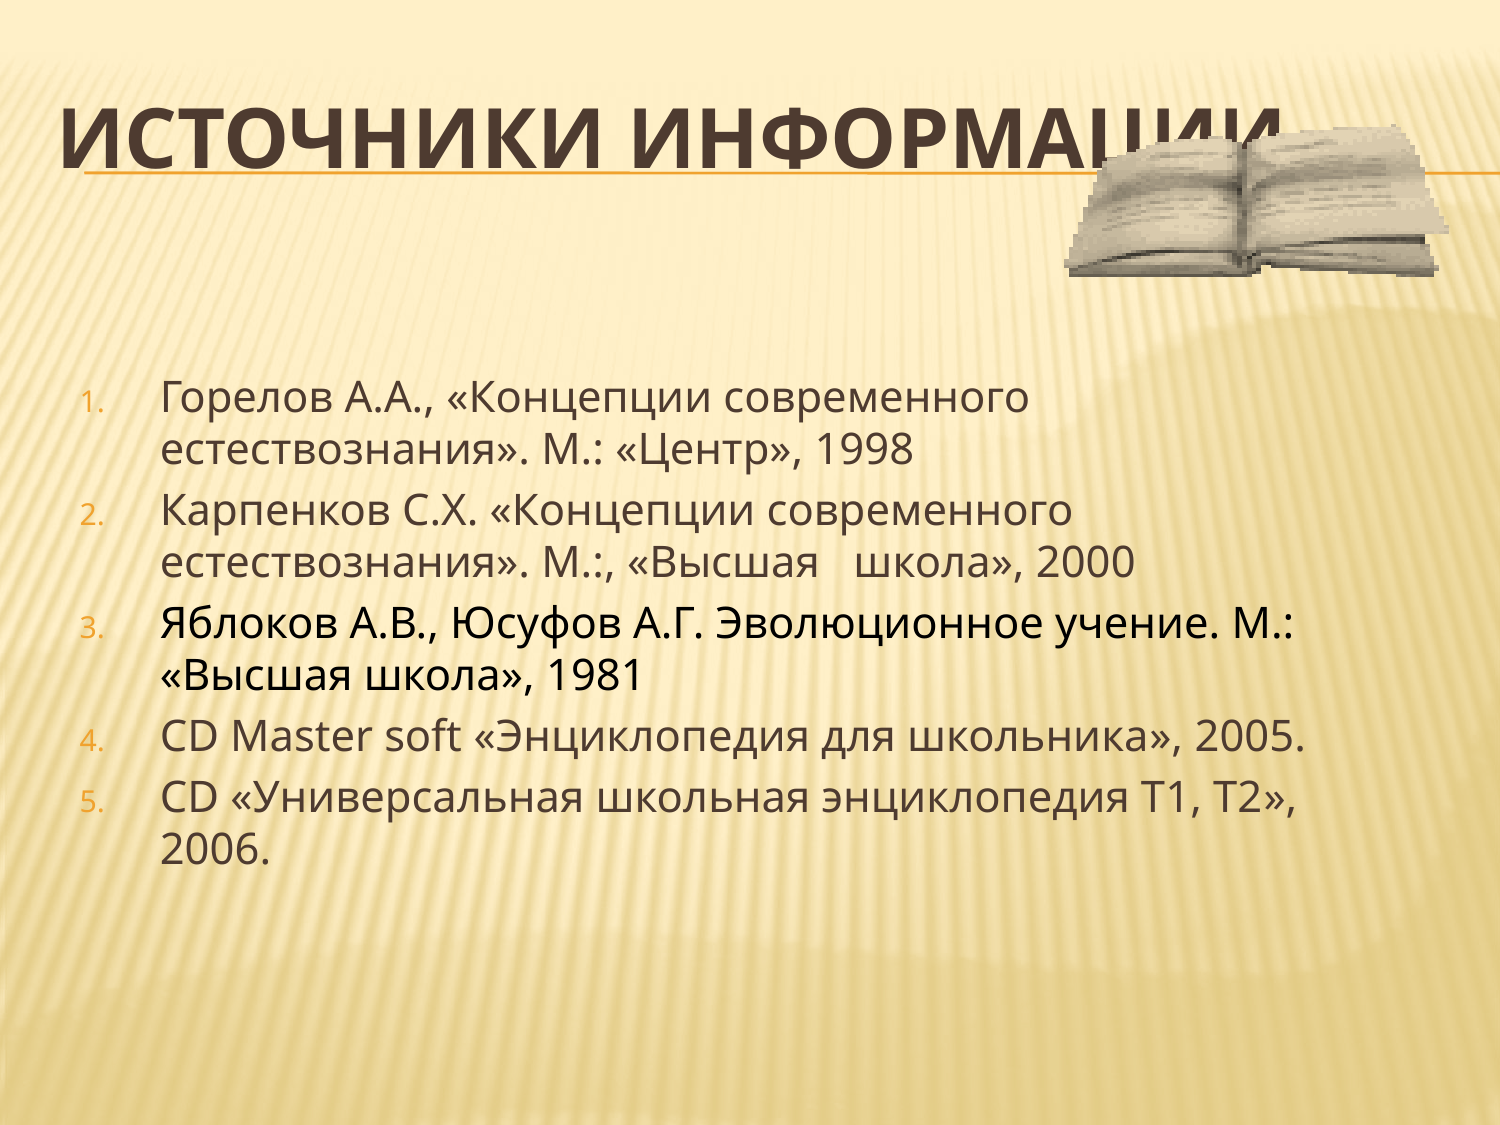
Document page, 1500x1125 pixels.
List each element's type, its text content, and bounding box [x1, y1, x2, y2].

title Источники информации [41, 66, 1035, 204]
picture [1045, 54, 1460, 288]
list Горелов А.А., «Концепции современного естествознания». М.: «Центр», 1998 Карпенков С.Х. «Концепции современного естествознания». М.:, «Высшая школа», 2000 Яблоков А.В., Юсуфов А.Г. Эволюционное учение. М.: «Высшая школа», 1981 CD Master soft «Энциклопедия для школьника», 2005. CD «Универсальная школьная энциклопедия Т1, Т2», 2006. [64, 361, 1424, 882]
